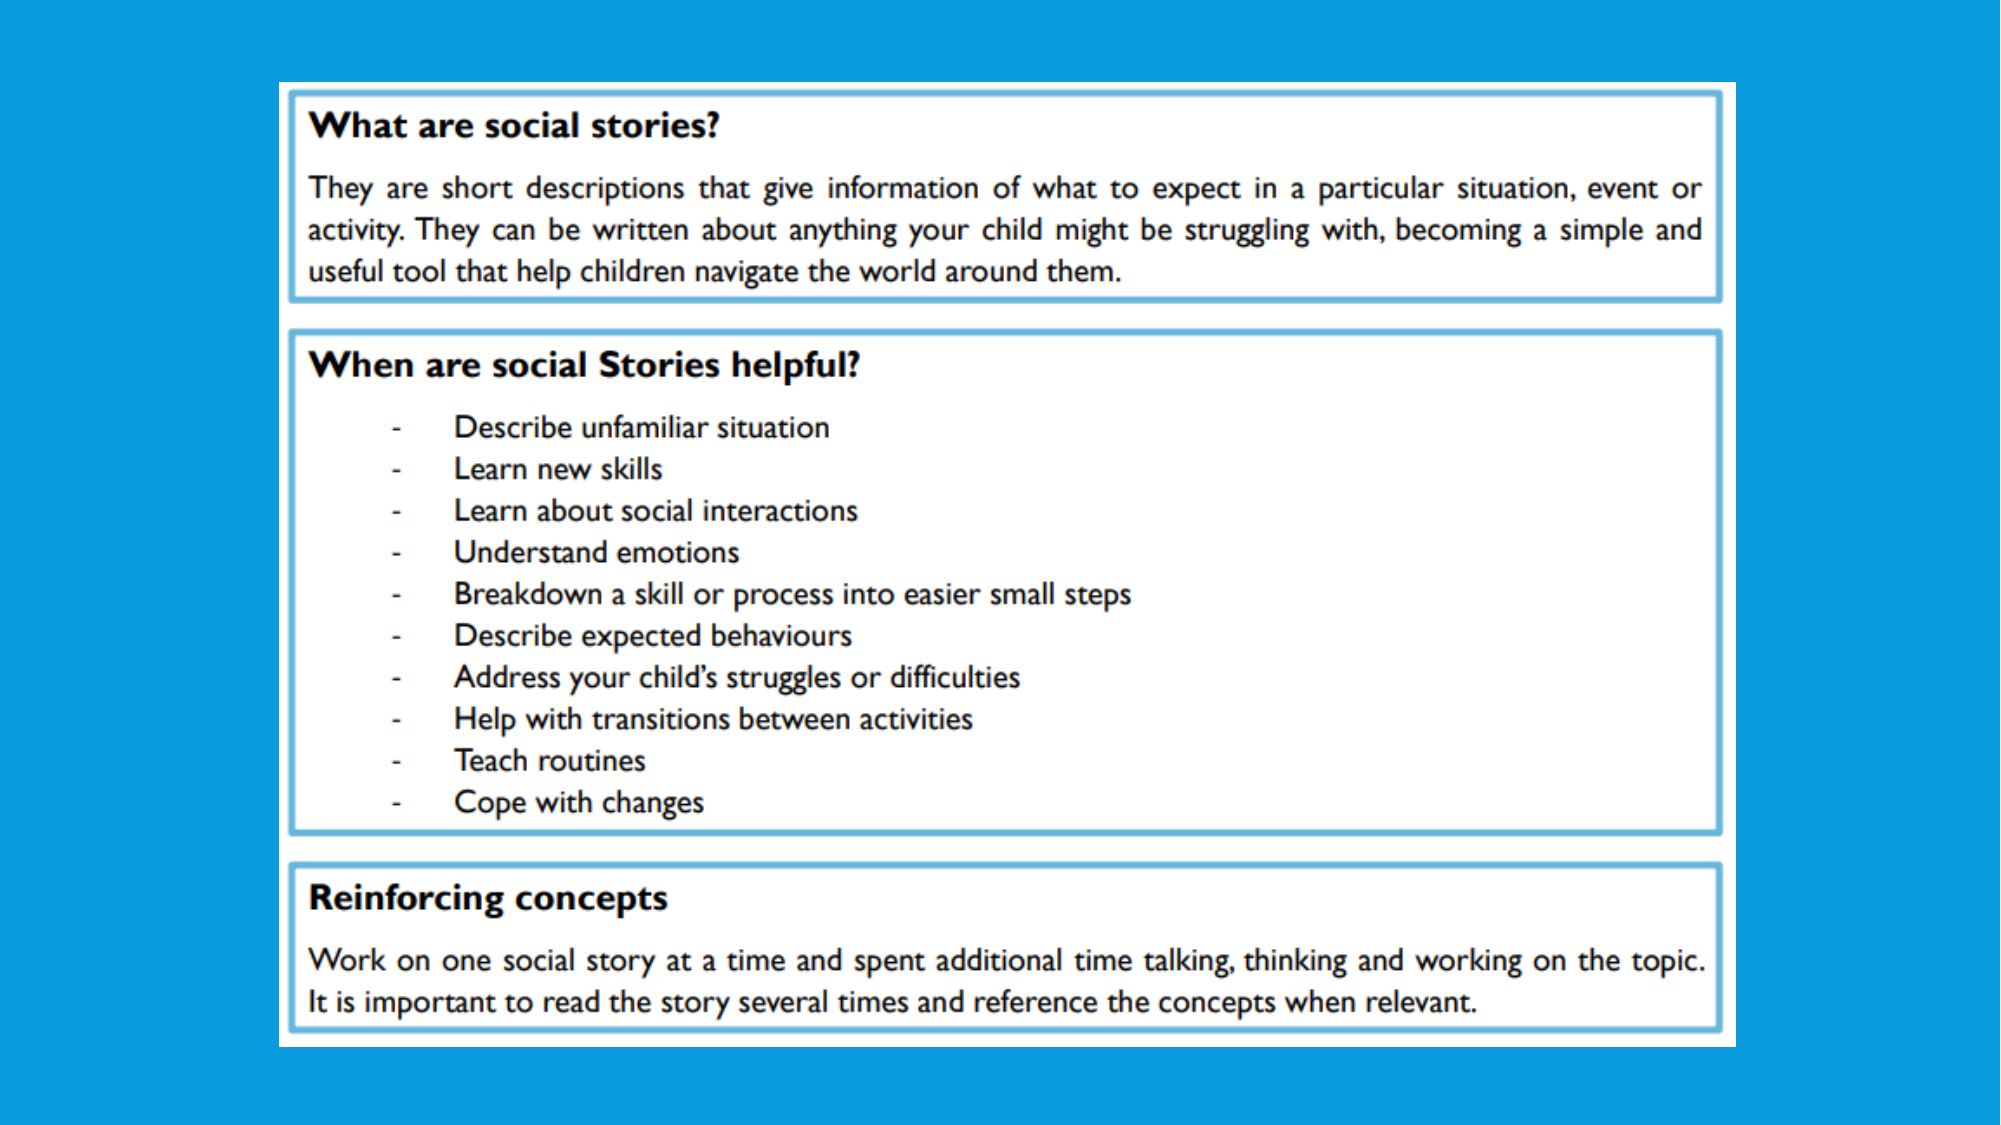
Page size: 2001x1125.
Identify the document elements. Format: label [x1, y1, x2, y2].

picture [280, 83, 1735, 1046]
